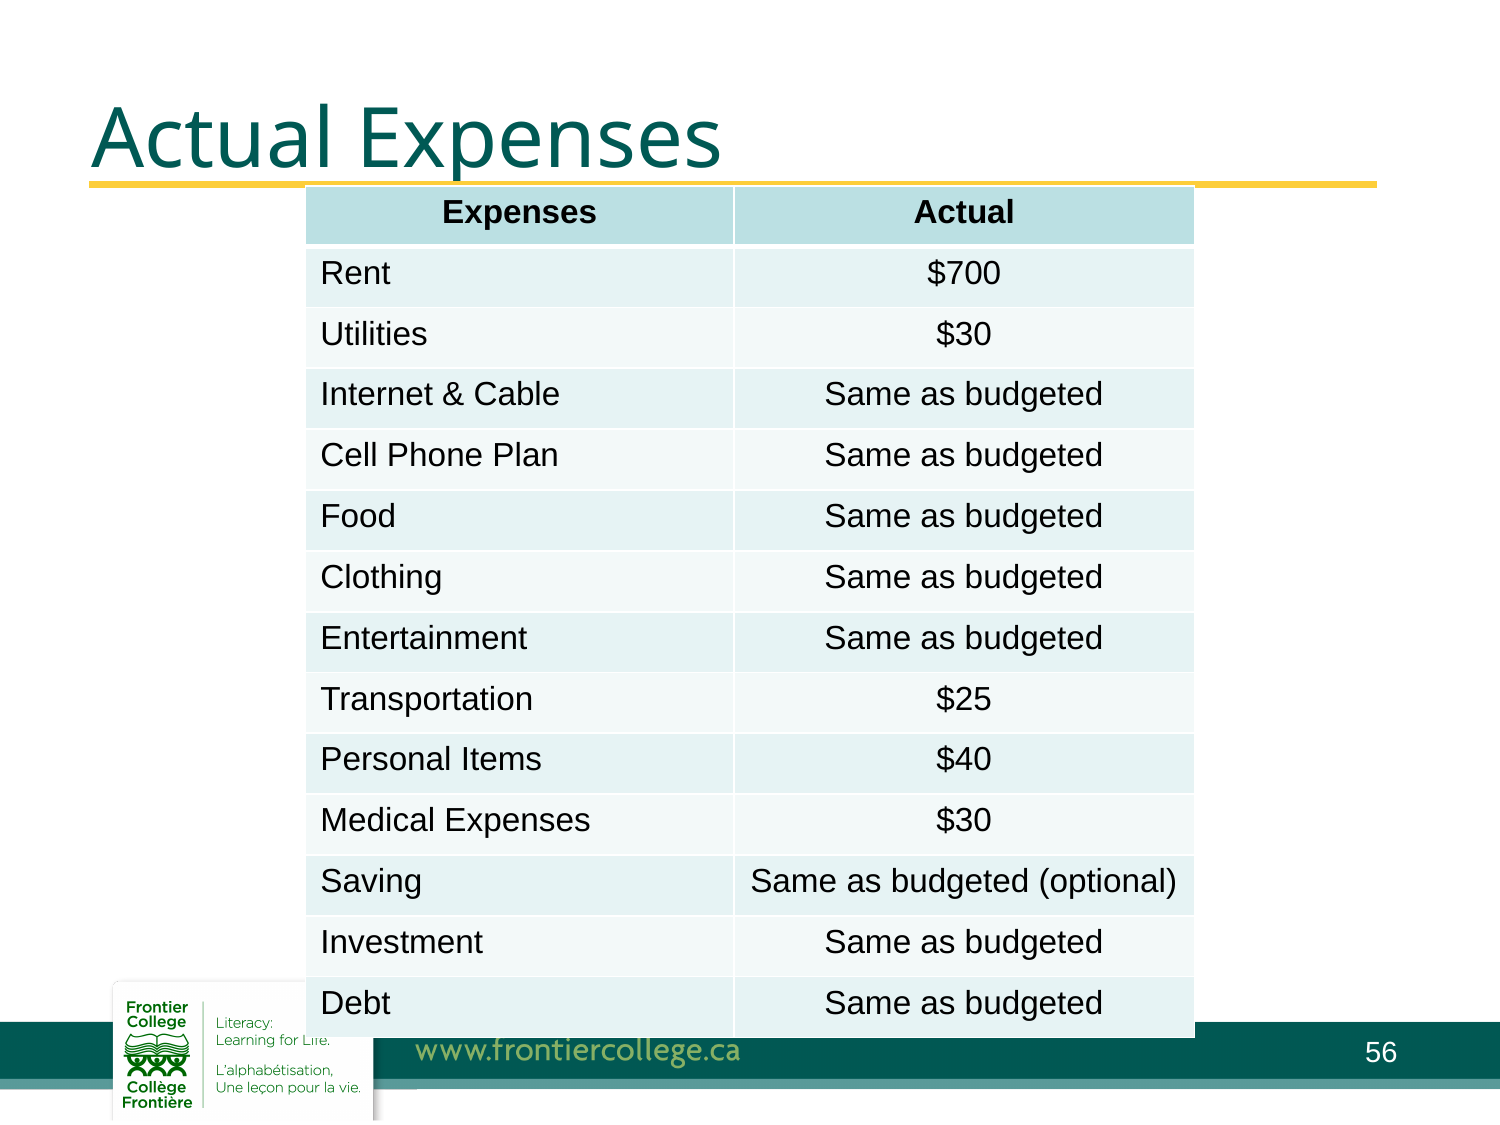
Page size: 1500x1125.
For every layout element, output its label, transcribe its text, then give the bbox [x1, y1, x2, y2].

table_cell Saving [306, 856, 733, 915]
table_cell Cell Phone Plan [306, 430, 733, 489]
table_cell $30 [735, 308, 1194, 367]
table_cell Personal Items [306, 734, 733, 793]
table_cell Entertainment [306, 613, 733, 672]
table_cell Rent [306, 249, 733, 307]
table_cell Internet & Cable [306, 369, 733, 428]
table_cell Debt [306, 977, 733, 1037]
table_header Actual [735, 193, 1194, 244]
table_cell Medical Expenses [306, 795, 733, 854]
table_cell Same as budgeted (optional) [735, 856, 1194, 915]
table_cell Investment [306, 917, 733, 976]
table_cell Same as budgeted [735, 369, 1194, 428]
table_cell $30 [735, 795, 1194, 854]
table_cell Same as budgeted [735, 430, 1194, 489]
table_cell Transportation [306, 673, 733, 732]
table_cell Same as budgeted [735, 613, 1194, 672]
table_cell Clothing [306, 552, 733, 611]
table_cell Same as budgeted [735, 917, 1194, 976]
table_cell Same as budgeted [735, 491, 1194, 550]
table_cell Food [306, 491, 733, 550]
table_header Expenses [306, 193, 733, 244]
table_cell Same as budgeted [735, 552, 1194, 611]
table_cell $700 [735, 249, 1194, 307]
table_cell Utilities [306, 308, 733, 367]
picture [0, 973, 1500, 1121]
table_cell Same as budgeted [735, 977, 1194, 1037]
table_cell $40 [735, 734, 1194, 793]
title Actual Expenses [76, 87, 1377, 200]
table_cell $25 [735, 673, 1194, 732]
